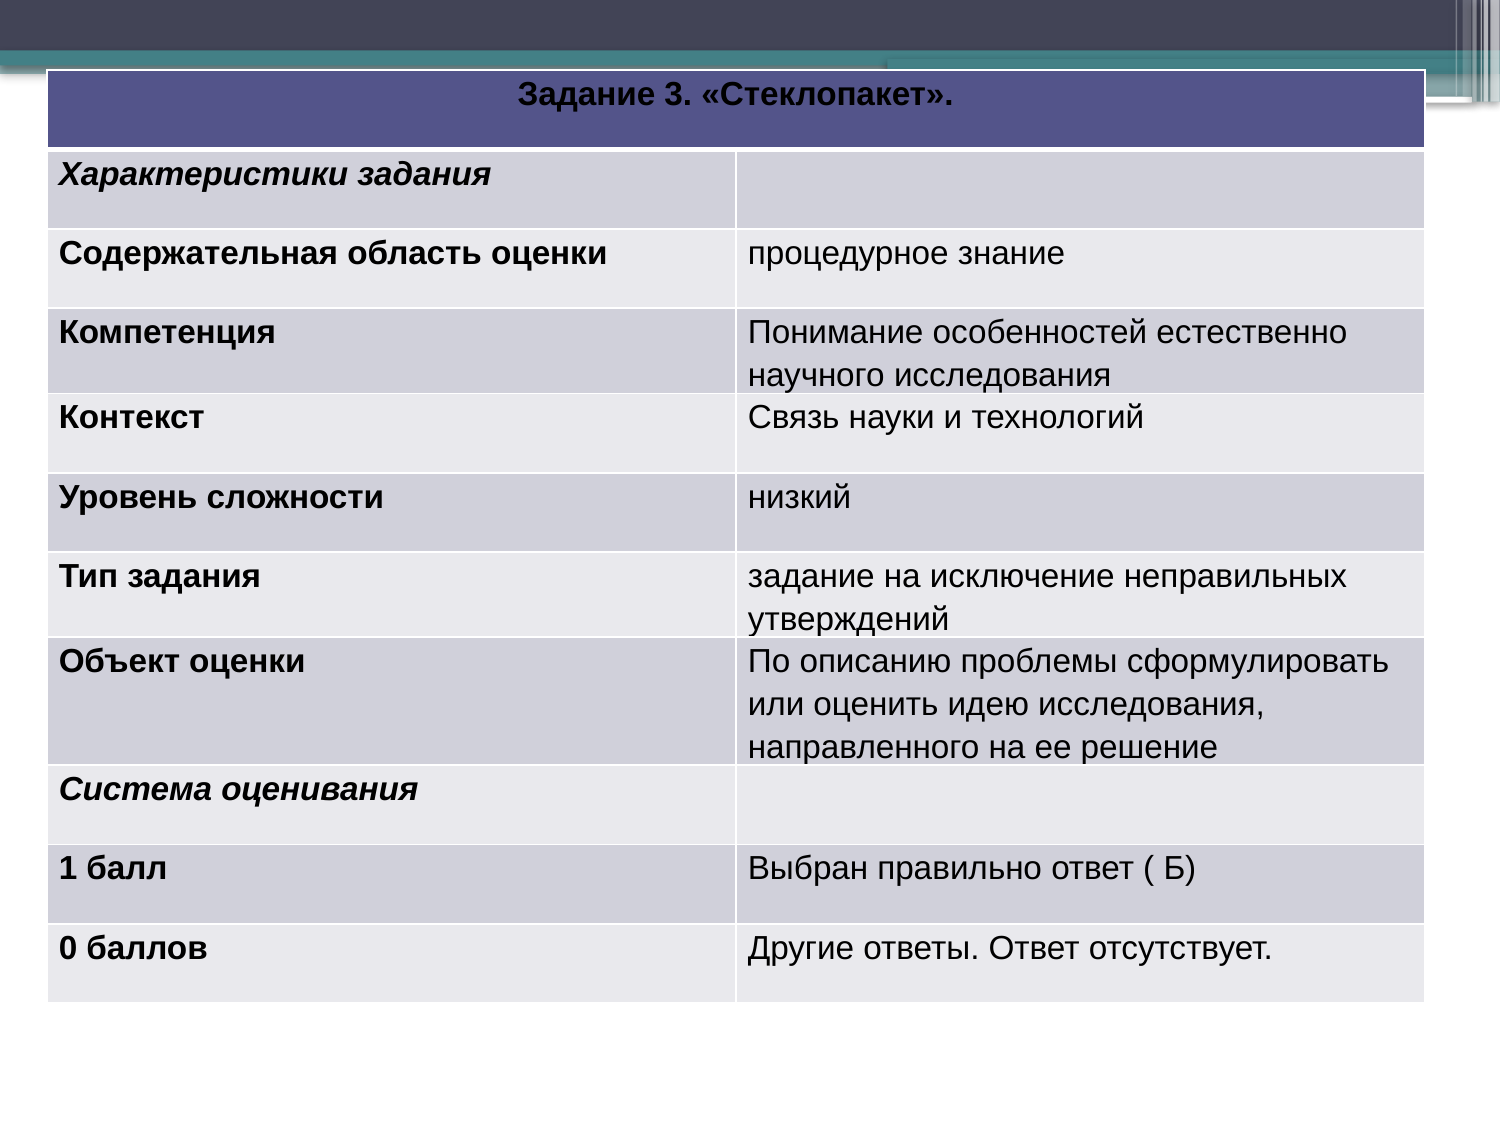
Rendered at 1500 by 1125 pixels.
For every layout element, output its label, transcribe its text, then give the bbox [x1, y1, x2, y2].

table_cell Характеристики задания [48, 152, 735, 228]
table_cell Система оценивания [48, 766, 735, 844]
table_cell Контекст [48, 394, 735, 472]
table_cell Другие ответы. Ответ отсутствует. [737, 925, 1424, 1002]
table_cell По описанию проблемы сформулировать или оценить идею исследования, направленного на ее решение [737, 638, 1424, 764]
table_cell 1 балл [48, 845, 735, 923]
table_cell [737, 766, 1424, 844]
table_cell низкий [737, 474, 1424, 551]
table_cell Компетенция [48, 309, 735, 393]
table_cell Объект оценки [48, 638, 735, 764]
table_cell Уровень сложности [48, 474, 735, 551]
table_cell Связь науки и технологий [737, 394, 1424, 472]
table_cell задание на исключение неправильных утверждений [737, 553, 1424, 636]
table_cell Тип задания [48, 553, 735, 636]
table_cell Содержательная область оценки [48, 230, 735, 307]
table_cell Понимание особенностей естественно научного исследования [737, 309, 1424, 393]
table_cell 0 баллов [48, 925, 735, 1002]
table_cell Выбран правильно ответ ( Б) [737, 845, 1424, 923]
table_header Задание 3. «Стеклопакет». [48, 71, 1424, 147]
table_cell процедурное знание [737, 230, 1424, 307]
table_cell [737, 152, 1424, 228]
